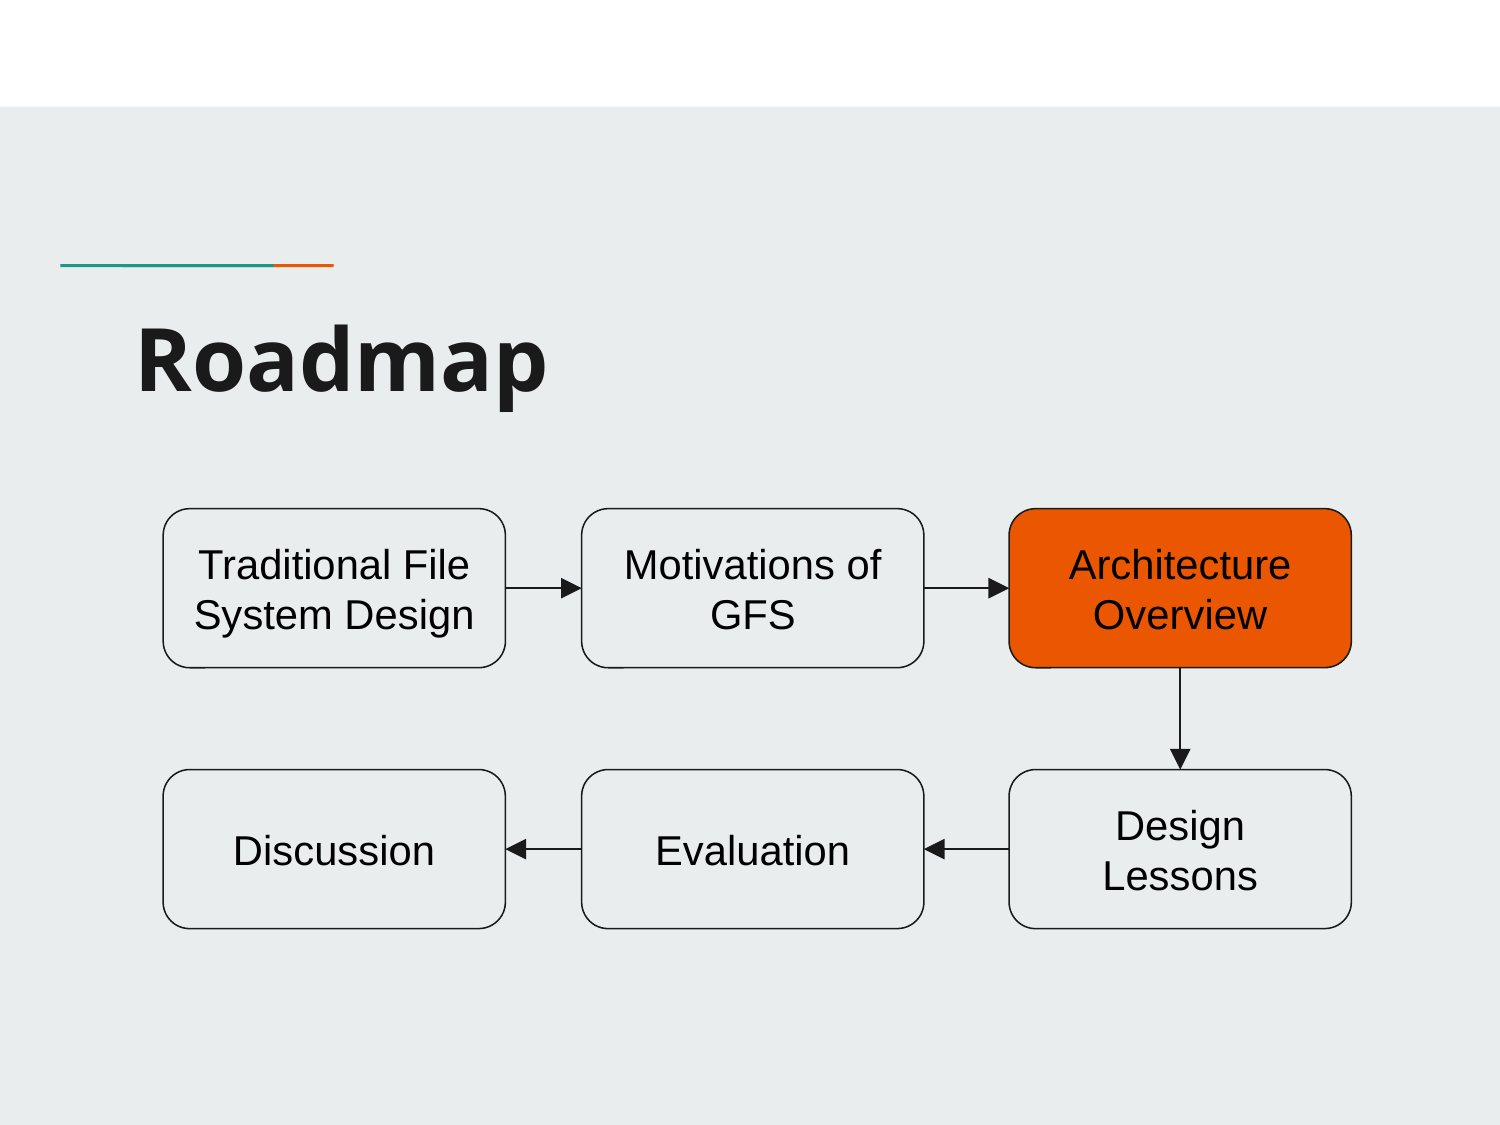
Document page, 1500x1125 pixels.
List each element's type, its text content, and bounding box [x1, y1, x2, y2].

text_box Evaluation [581, 769, 924, 929]
text_box Traditional File System Design [163, 508, 506, 668]
text_box Motivations of GFS [581, 508, 924, 668]
text_box Discussion [163, 769, 506, 929]
text_box Architecture Overview [1009, 508, 1352, 668]
text_box Design Lessons [1009, 769, 1352, 929]
title Roadmap [119, 289, 1381, 431]
